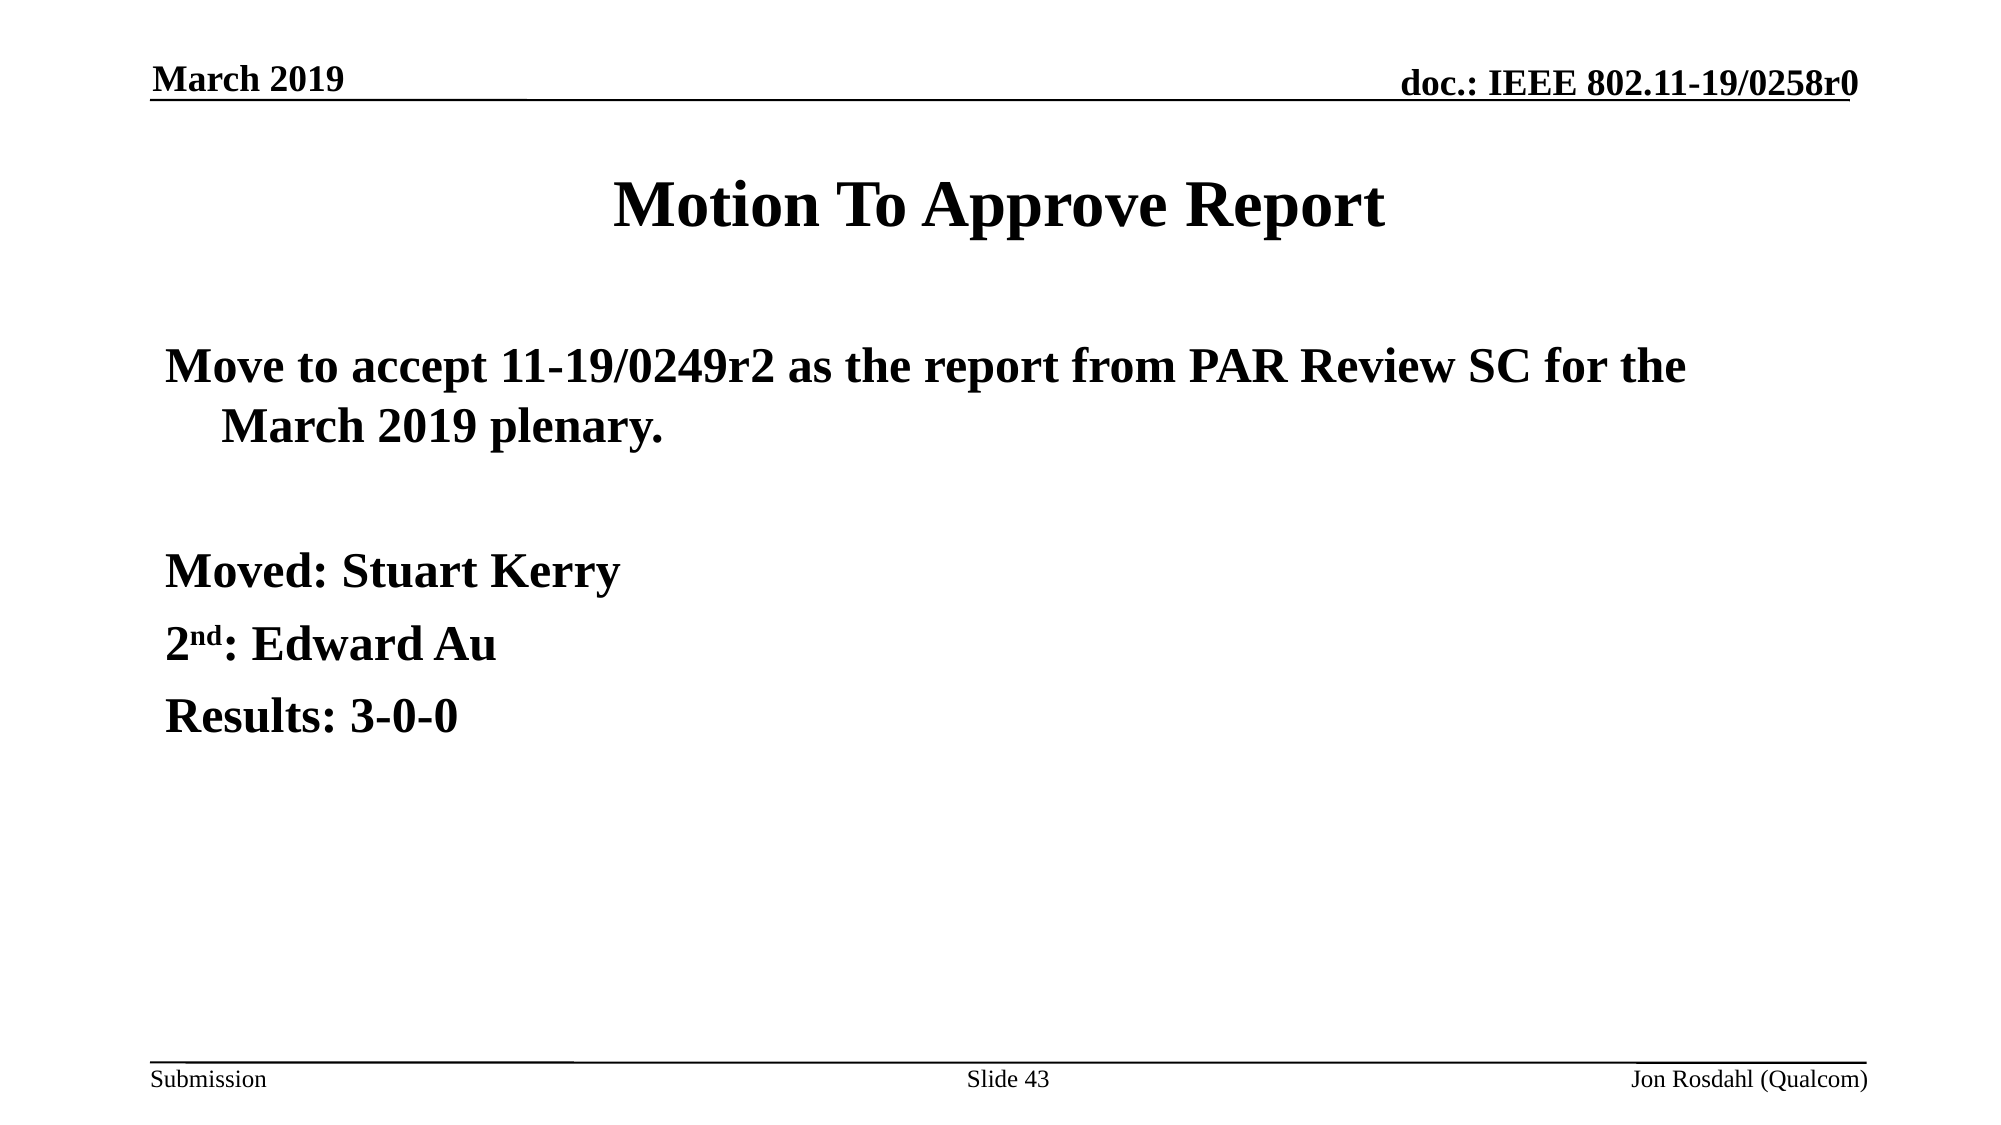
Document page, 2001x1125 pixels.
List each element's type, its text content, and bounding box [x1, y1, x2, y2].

list Move to accept 11-19/0249r2 as the report from PAR Review SC for the March 2019 plenary. Moved: Stuart Kerry 2nd: Edward Au Results: 3-0-0 [149, 324, 1850, 1000]
title Motion To Approve Report [149, 112, 1850, 288]
slide_number Slide 43 [950, 1061, 1067, 1123]
footer Jon Rosdahl (Qualcom) [1171, 1061, 1869, 1093]
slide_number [152, 54, 563, 100]
